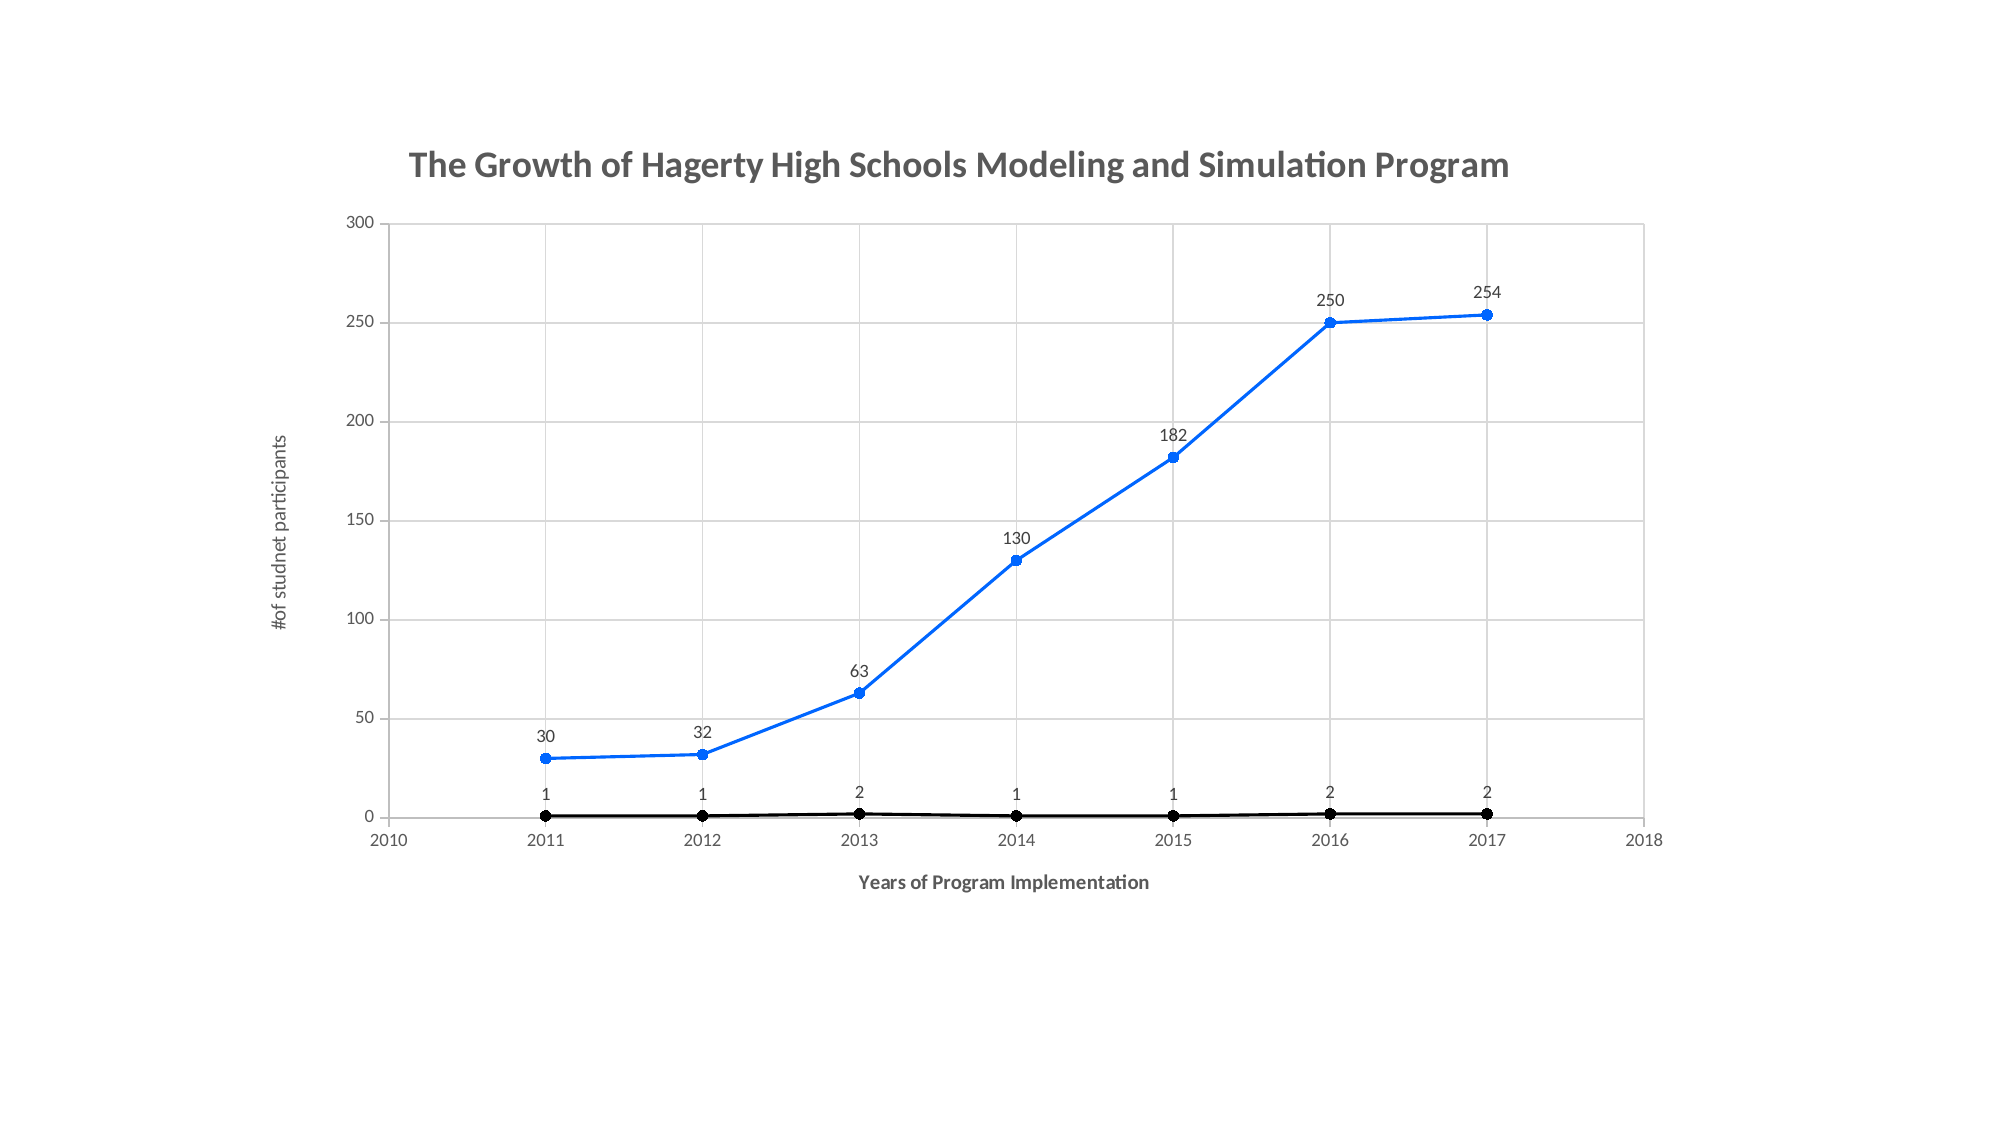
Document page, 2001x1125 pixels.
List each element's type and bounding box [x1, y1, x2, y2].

chart [236, 113, 1692, 926]
